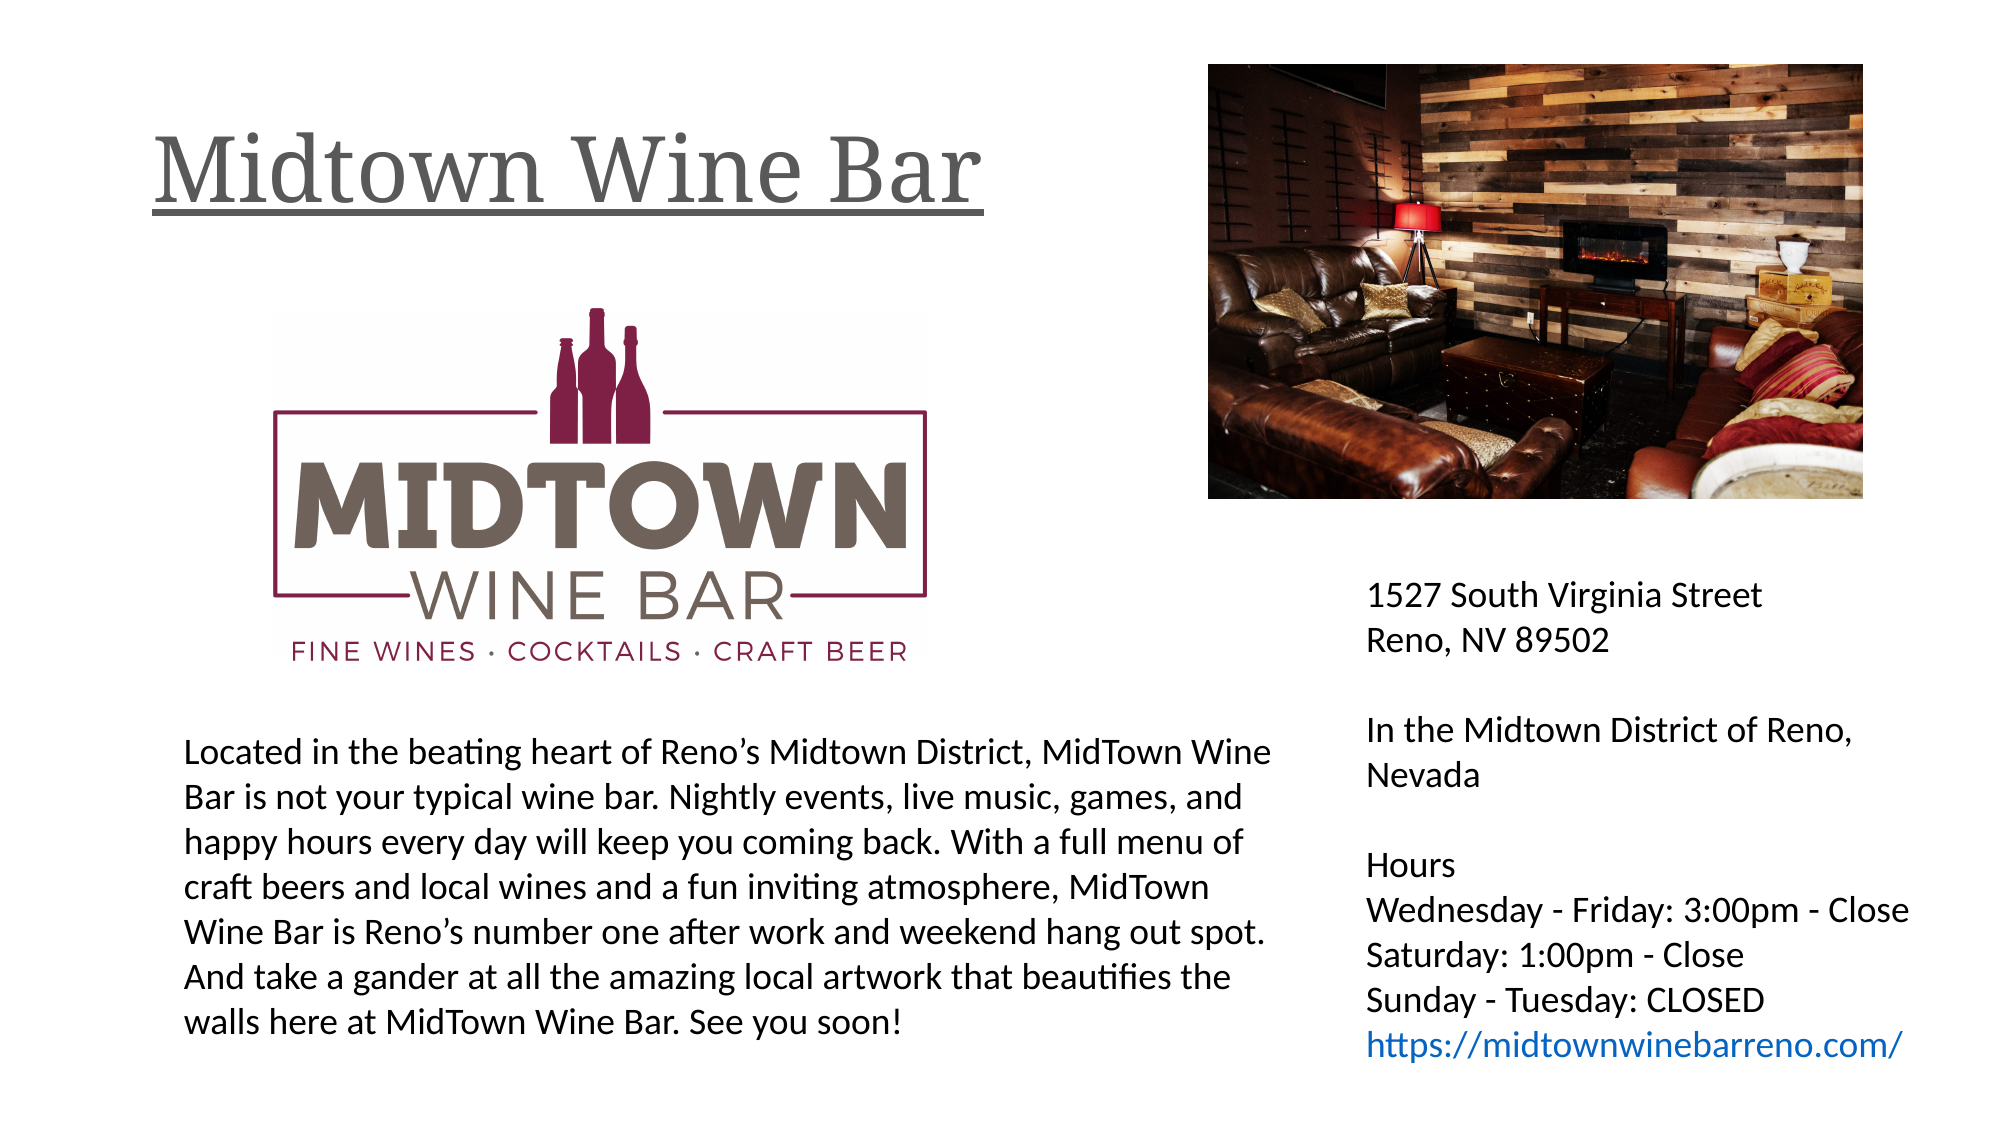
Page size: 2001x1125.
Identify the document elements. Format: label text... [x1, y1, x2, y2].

text_box 1527 South Virginia Street Reno, NV 89502 In the Midtown District of Reno, Nevada Hours Wednesday - Friday: 3:00pm - Close Saturday: 1:00pm - Close Sunday - Tuesday: CLOSED https://midtownwinebarreno.com/ [1351, 562, 1962, 1073]
title Midtown Wine Bar [137, 59, 1863, 278]
text_box Located in the beating heart of Reno’s Midtown District, MidTown Wine Bar is not your typical wine bar. Nightly events, live music, games, and happy hours every day will keep you coming back. With a full menu of craft beers and local wines and a fun inviting atmosphere, MidTown Wine Bar is Reno’s number one after work and weekend hang out spot. And take a gander at all the amazing local artwork that beautifies the walls here at MidTown Wine Bar. See you soon! [169, 719, 1313, 1050]
picture [1208, 64, 1863, 499]
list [273, 308, 927, 661]
